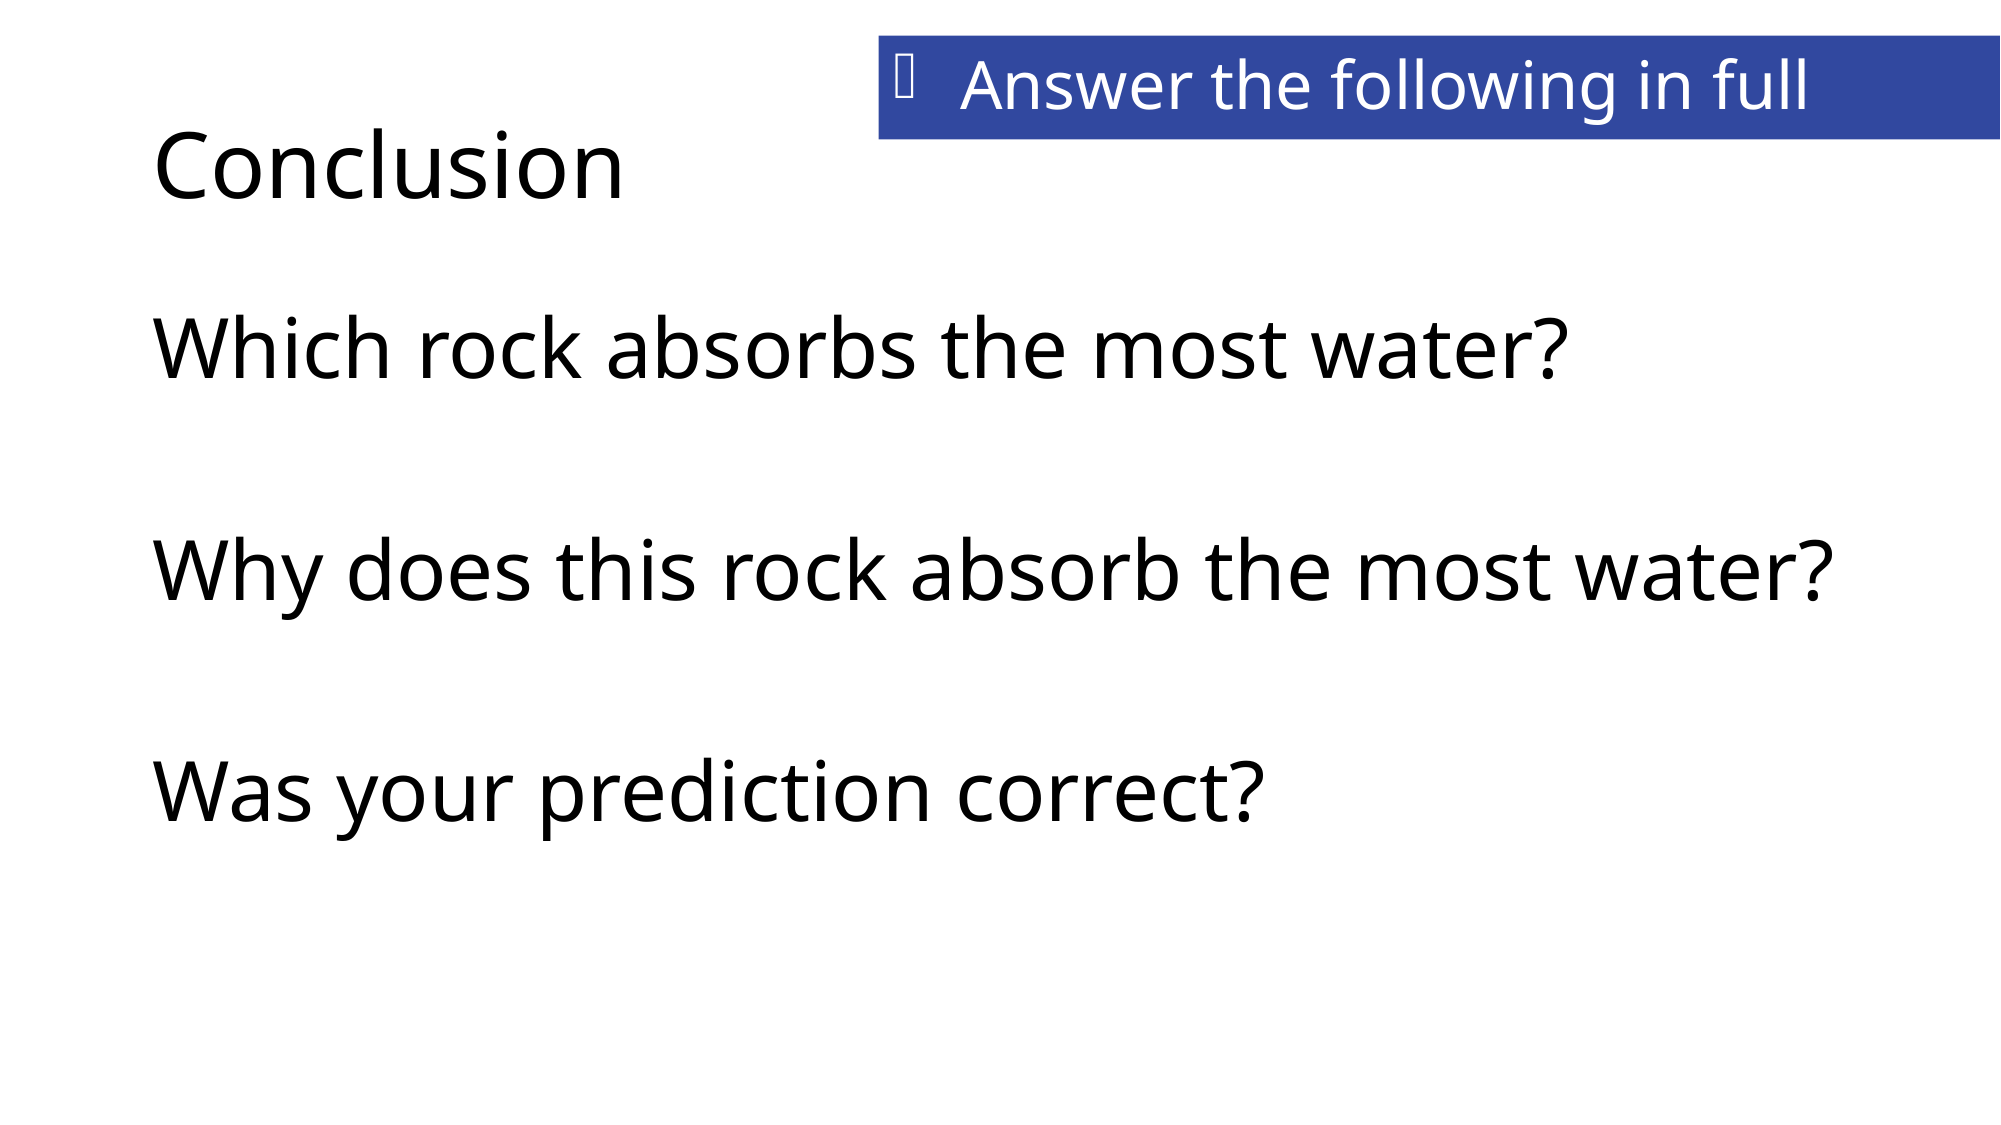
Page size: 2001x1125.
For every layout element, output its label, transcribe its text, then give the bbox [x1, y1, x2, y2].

text_box Answer the following in full sentences [878, 35, 2000, 140]
title Conclusion [137, 59, 1863, 278]
list Which rock absorbs the most water? Why does this rock absorb the most water? Was your prediction correct? [137, 299, 1863, 1014]
